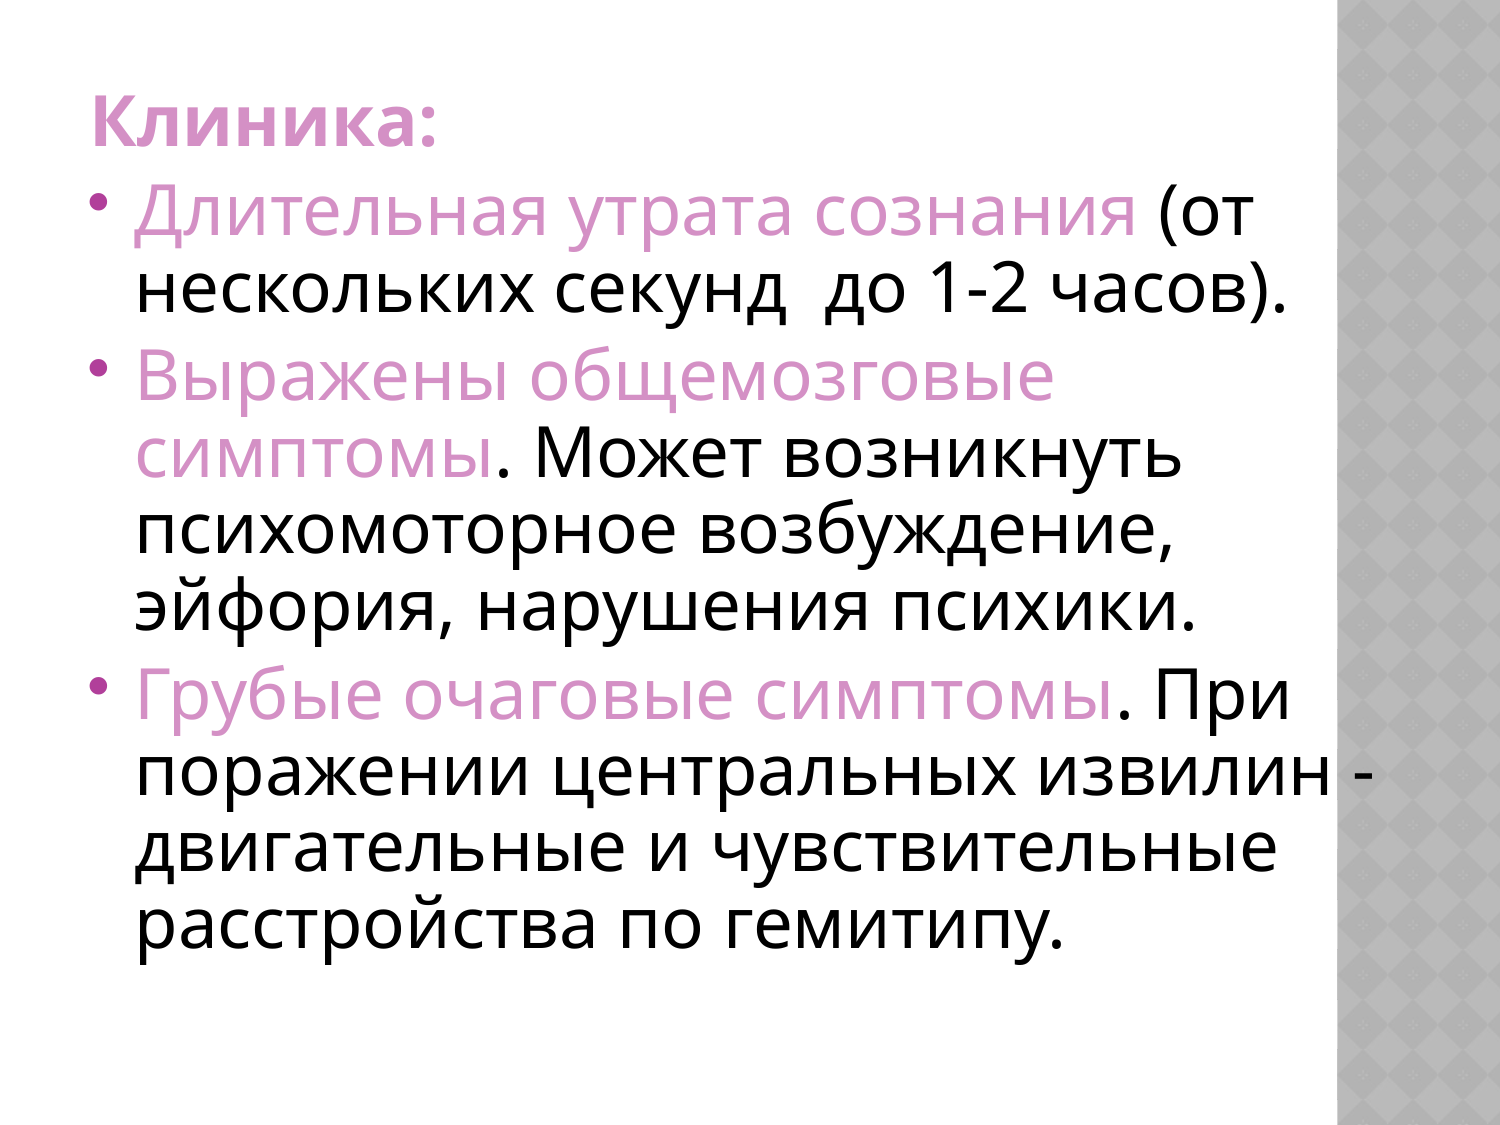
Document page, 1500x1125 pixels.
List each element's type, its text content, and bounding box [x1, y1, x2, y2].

list Клиника: Длительная утрата сознания (от нескольких секунд до 1-2 часов). Выражены общемозговые симптомы. Может возникнуть психомоторное возбуждение, эйфория, нарушения психики. Грубые очаговые симптомы. При поражении центральных извилин - двигательные и чувствительные расстройства по гемитипу. [75, 78, 1424, 1059]
